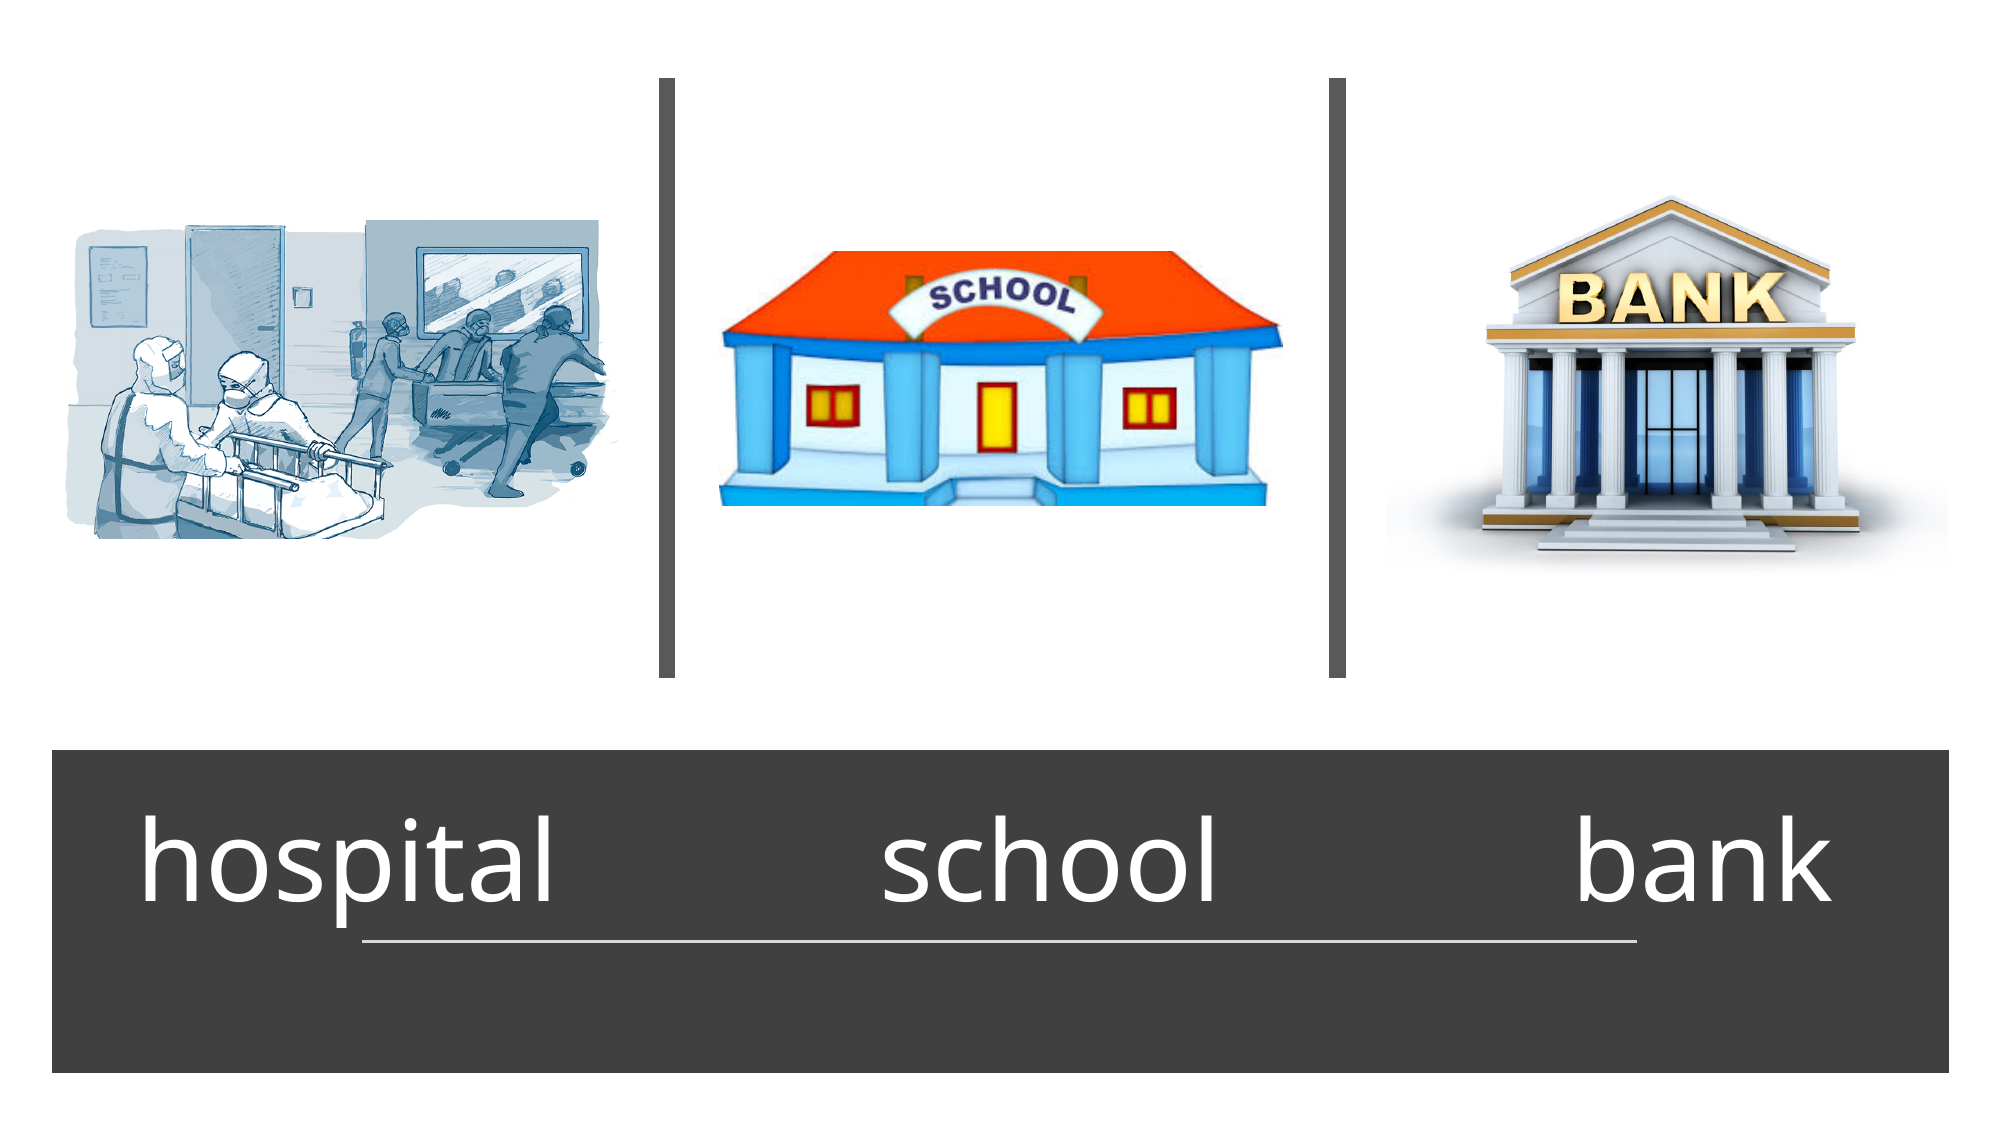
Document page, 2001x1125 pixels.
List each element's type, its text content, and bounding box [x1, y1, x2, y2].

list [1386, 171, 1948, 593]
title hospital school bank [86, 780, 1914, 933]
picture [719, 251, 1283, 506]
text_box [61, 759, 1939, 1064]
picture [52, 220, 619, 539]
